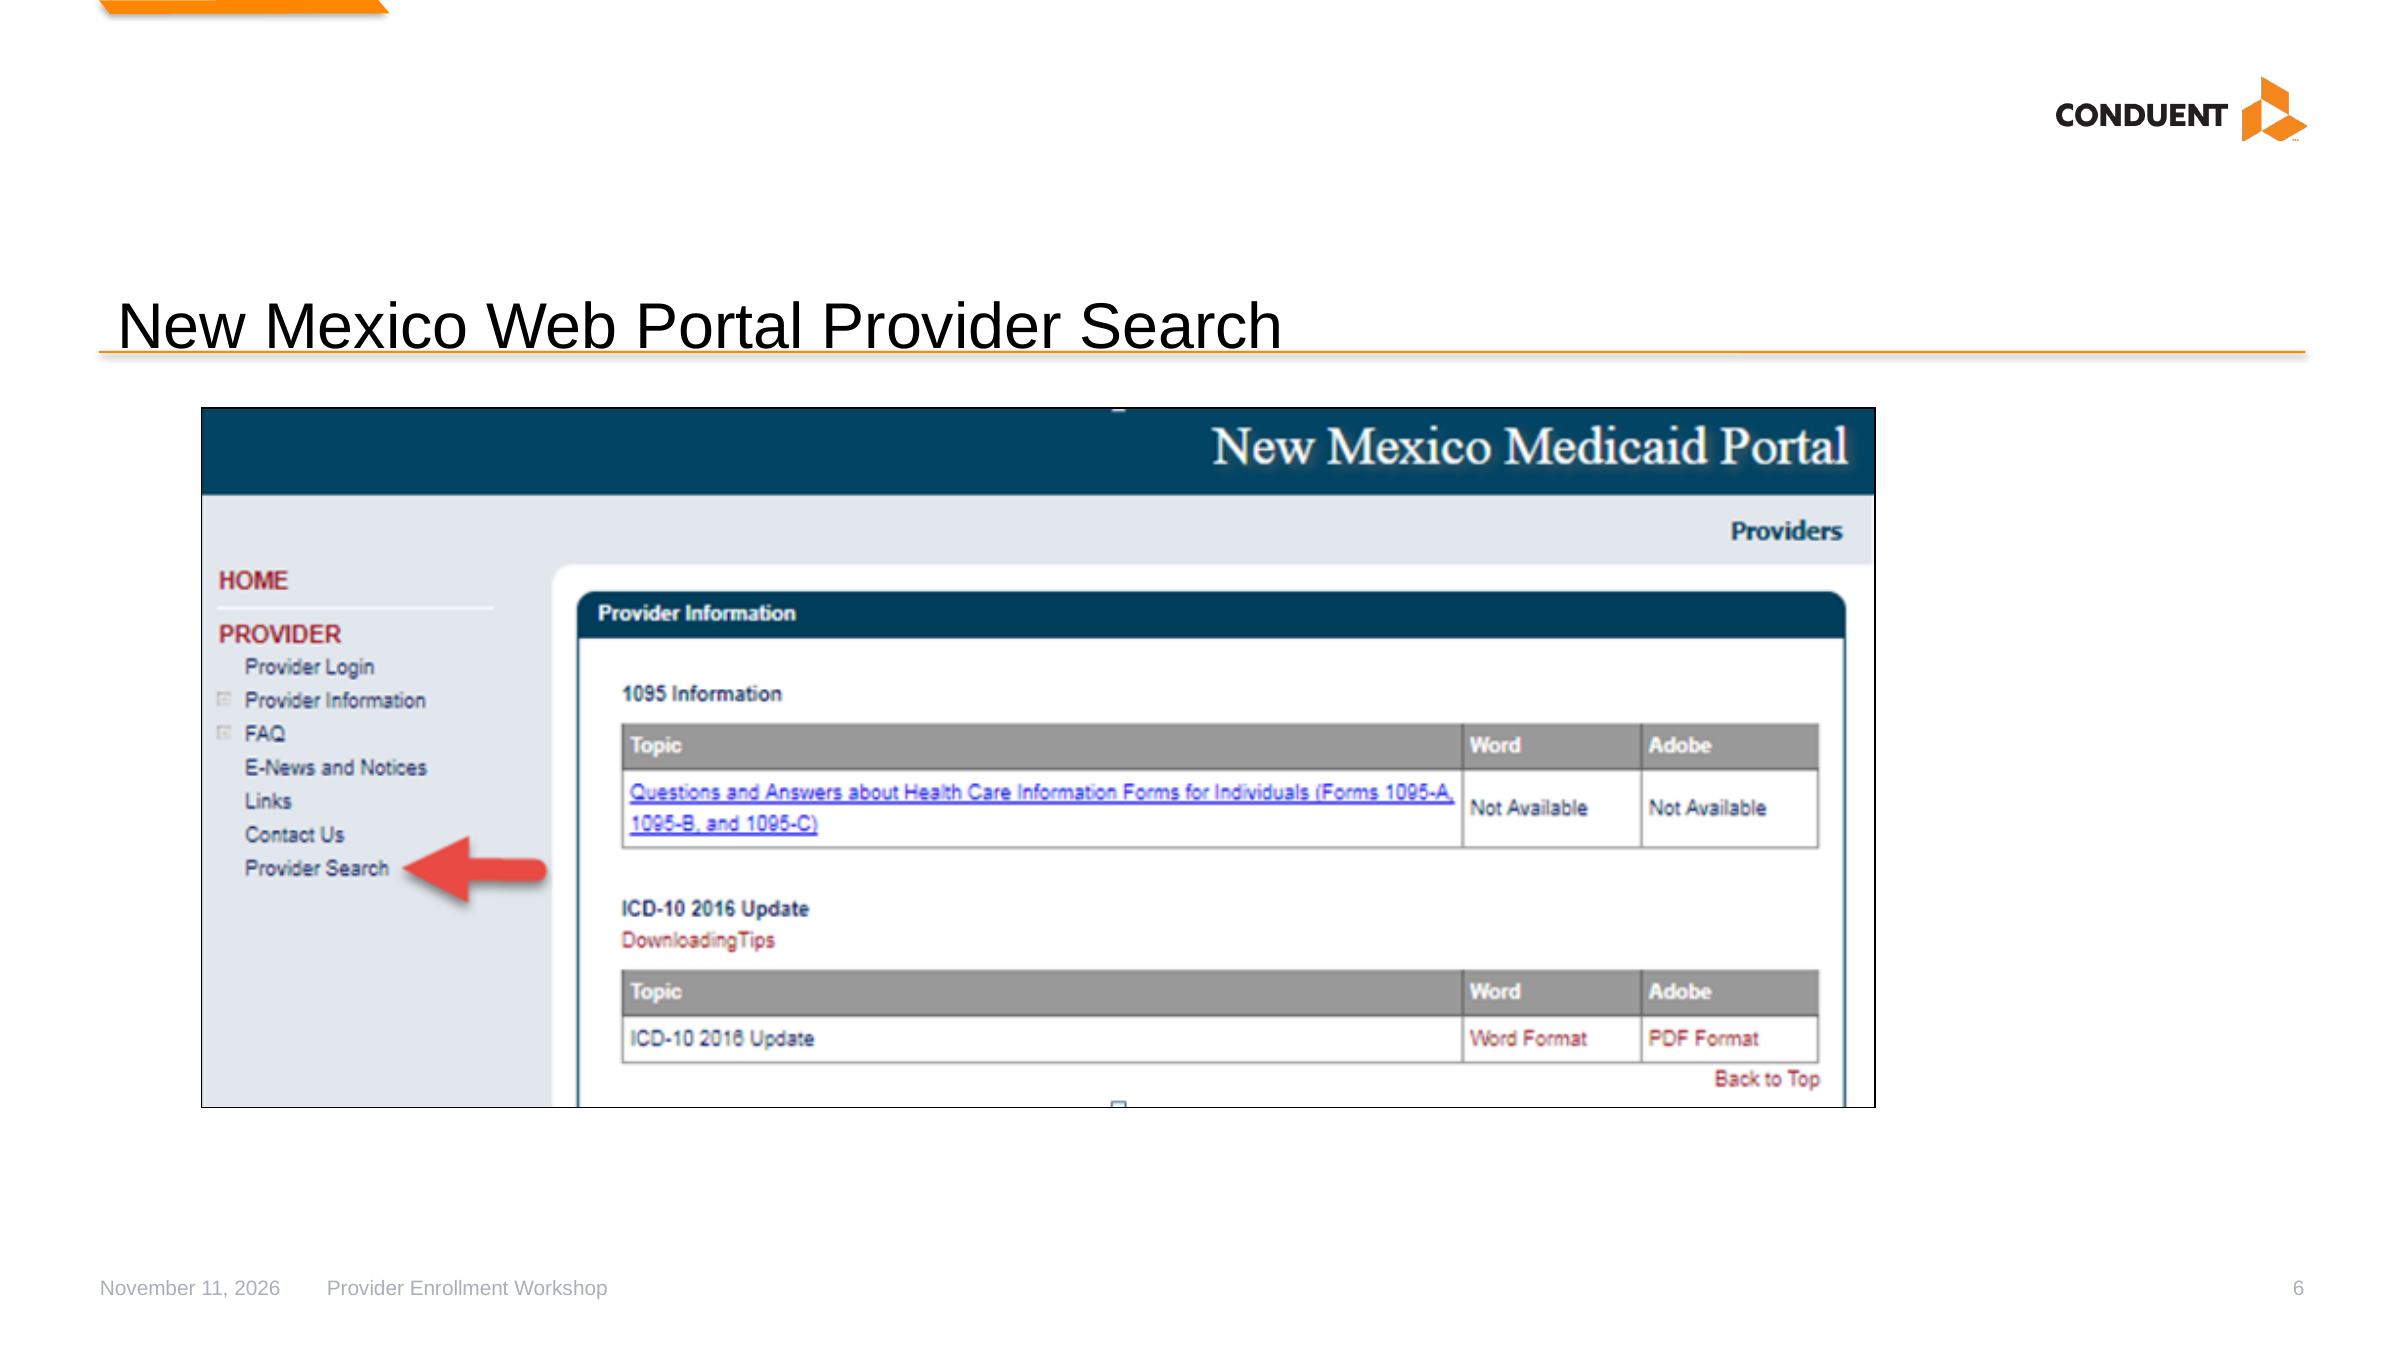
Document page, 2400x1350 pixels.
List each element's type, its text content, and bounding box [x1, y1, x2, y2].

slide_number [78, 1251, 305, 1324]
picture [1504, 425, 1856, 474]
footer Provider Enrollment Workshop [305, 1251, 1539, 1324]
picture [1669, 425, 1680, 431]
picture [1430, 425, 1438, 432]
slide_number 6 [1765, 1251, 2326, 1324]
picture [201, 408, 1875, 413]
picture [1325, 427, 1500, 474]
picture [1211, 427, 1322, 473]
picture [201, 492, 1875, 1107]
title New Mexico Web Portal Provider Search [102, 276, 2074, 395]
